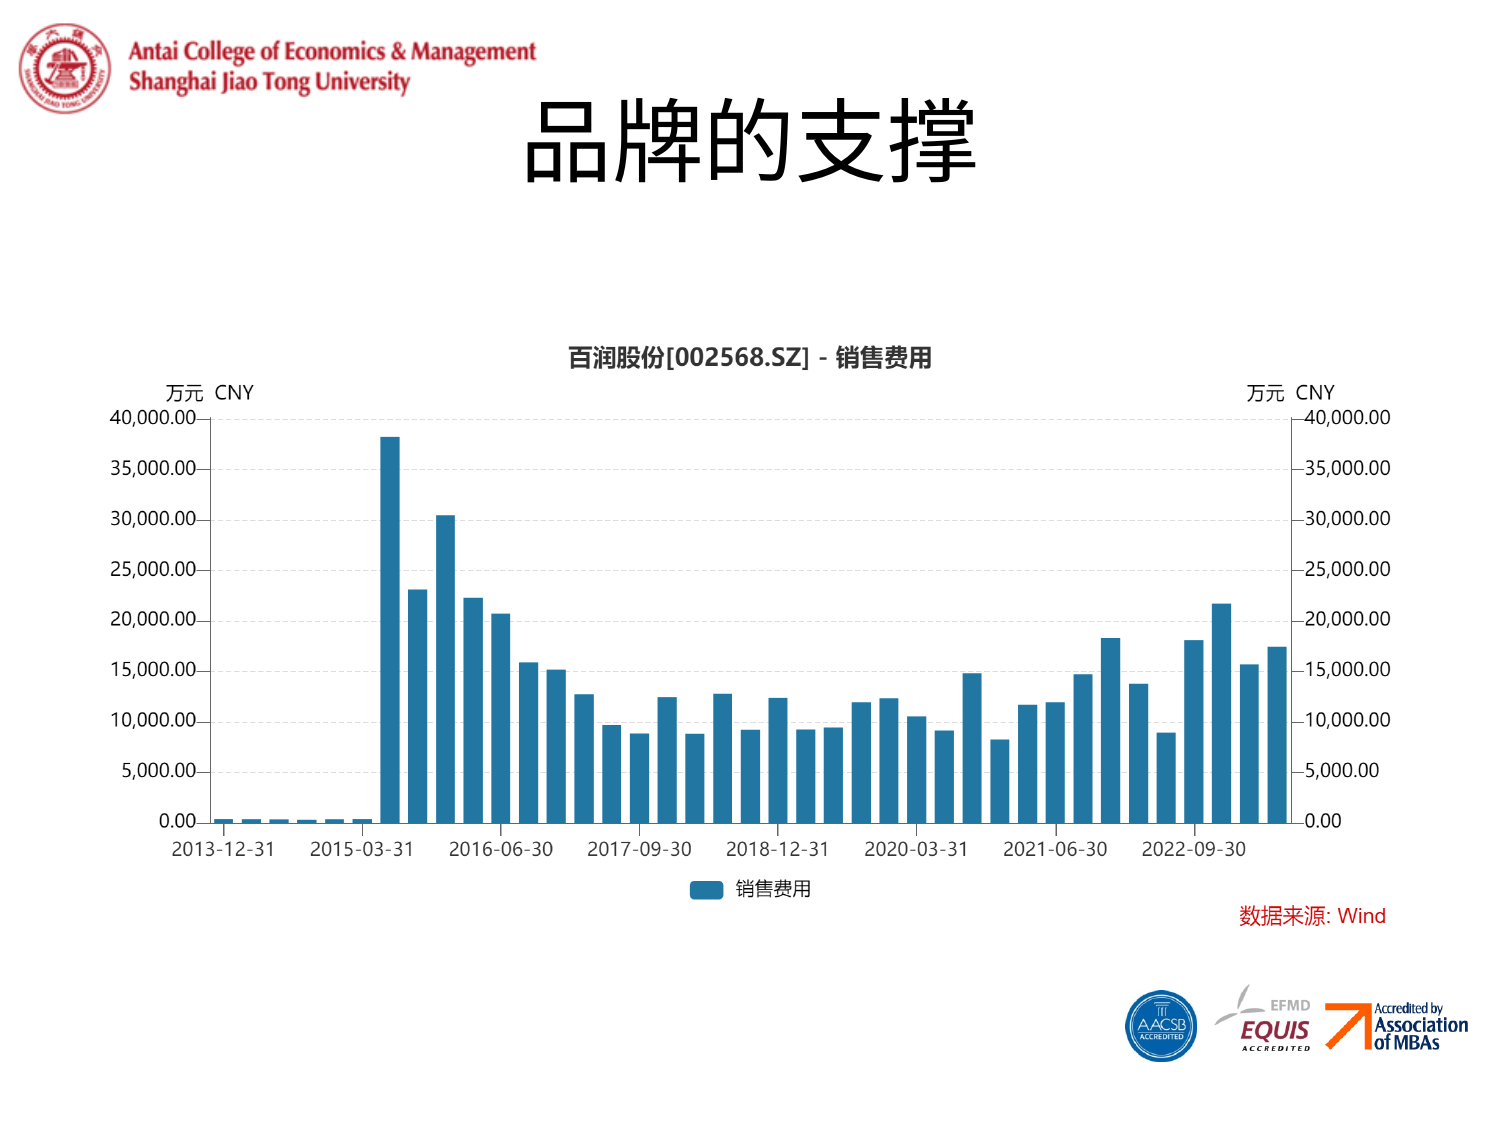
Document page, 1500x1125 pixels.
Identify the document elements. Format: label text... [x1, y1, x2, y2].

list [74, 326, 1426, 941]
title 品牌的支撑 [75, 45, 1425, 233]
picture [2, 19, 548, 119]
picture [1125, 990, 1197, 1062]
picture [1325, 1002, 1468, 1050]
picture [1214, 984, 1310, 1051]
